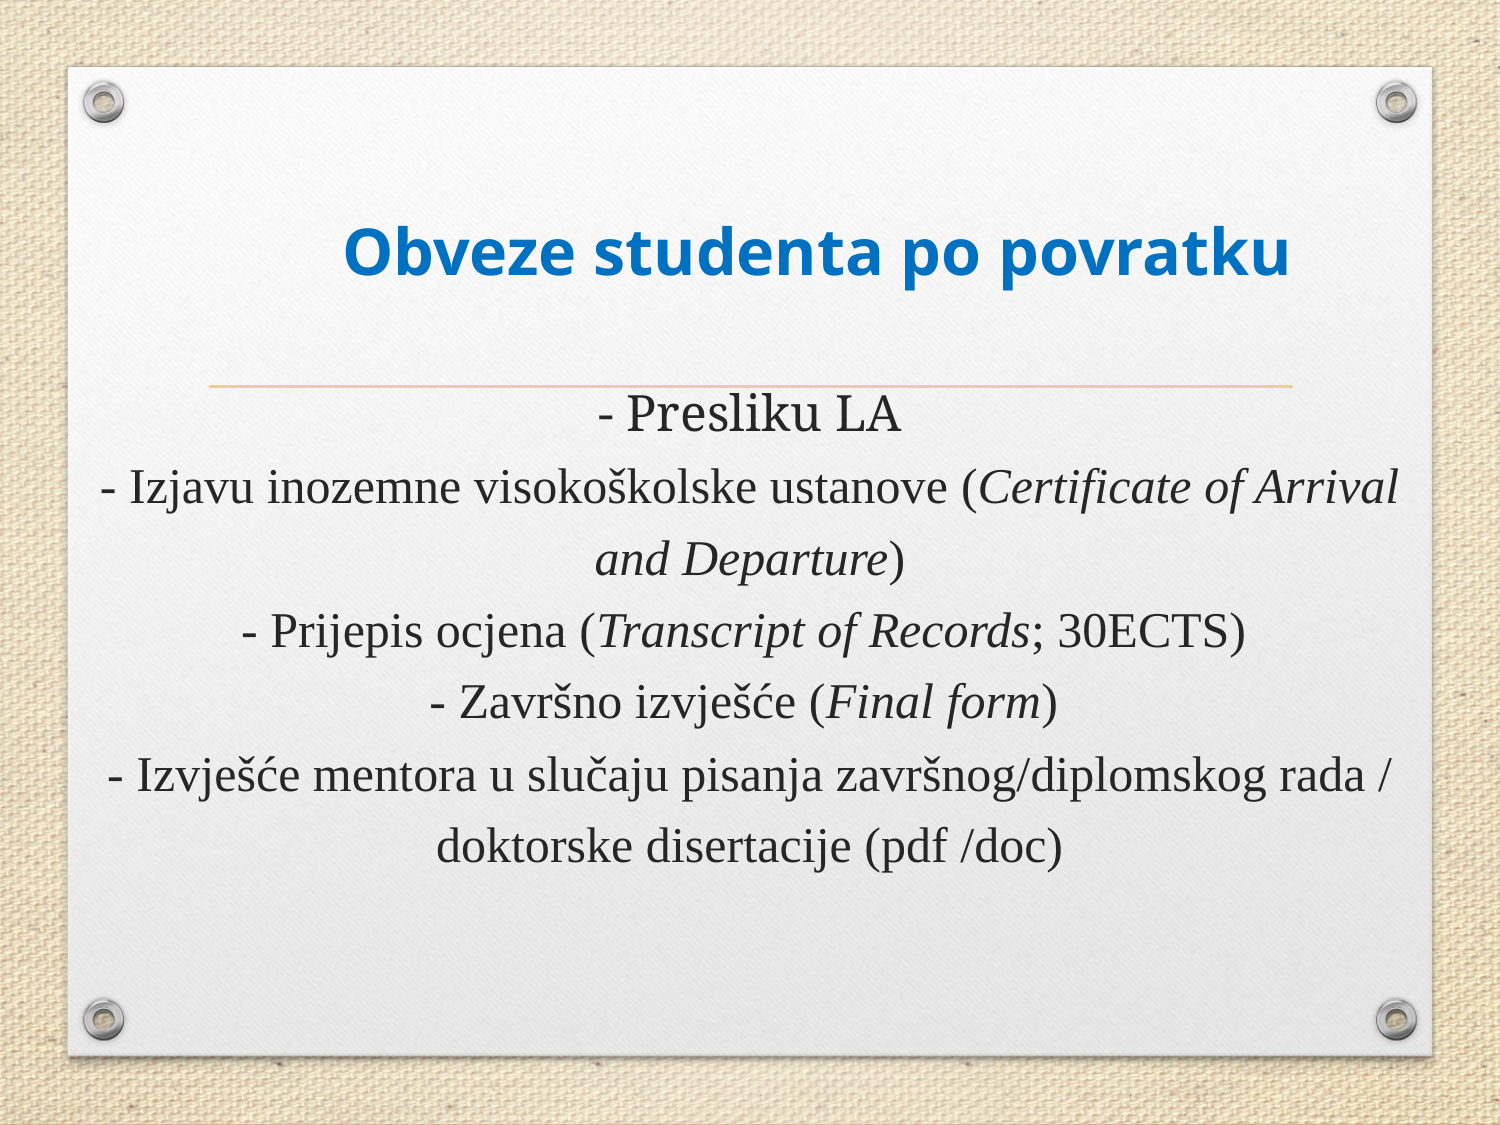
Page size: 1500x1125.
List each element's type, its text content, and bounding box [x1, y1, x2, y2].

picture [0, 0, 1500, 1125]
title Obveze studenta po povratku - Presliku LA - Izjavu inozemne visokoškolske ustanove (Certificate of Arrival and Departure) - Prijepis ocjena (Transcript of Records; 30ECTS) - Završno izvješće (Final form) - Izvješće mentora u slučaju pisanja završnog/diplomskog rada / doktorske disertacije (pdf /doc) [75, 45, 1425, 1024]
